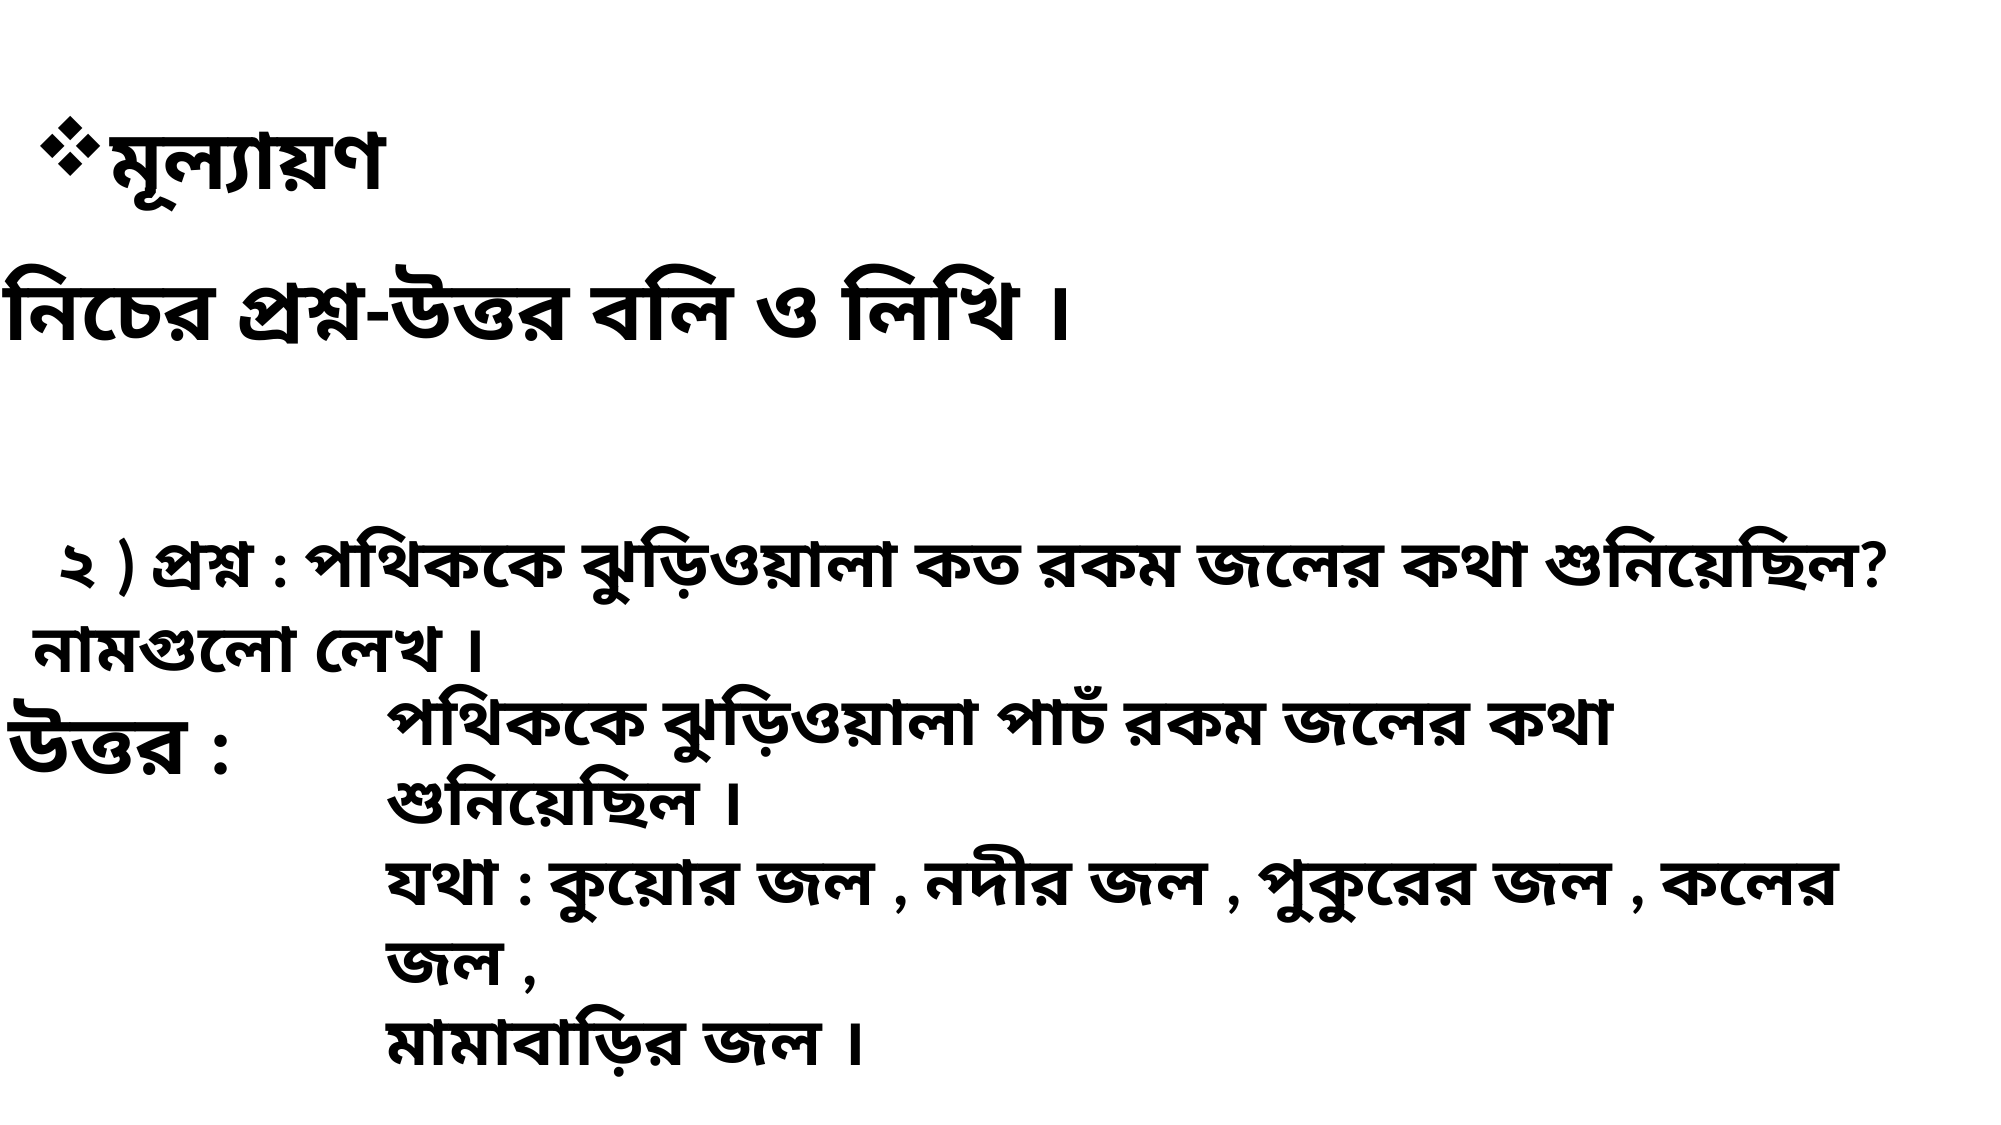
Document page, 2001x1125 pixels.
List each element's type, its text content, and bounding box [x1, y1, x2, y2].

text_box ২ ) প্রশ্ন : পথিককে ঝুড়িওয়ালা কত রকম জলের কথা শুনিয়েছিল? নামগুলো লেখ । [18, 488, 2000, 694]
text_box নিচের প্রশ্ন-উত্তর বলি ও লিখি । [0, 250, 1111, 365]
text_box উত্তর : [0, 684, 248, 799]
text_box মূল্যায়ণ [19, 99, 401, 214]
text_box পথিককে ঝুড়িওয়ালা পাচঁ রকম জলের কথা শুনিয়েছিল । যথা : কুয়োর জল , নদীর জল , পুকুরের জল , কলের জল , মামাবাড়ির জল । [371, 671, 1907, 1087]
